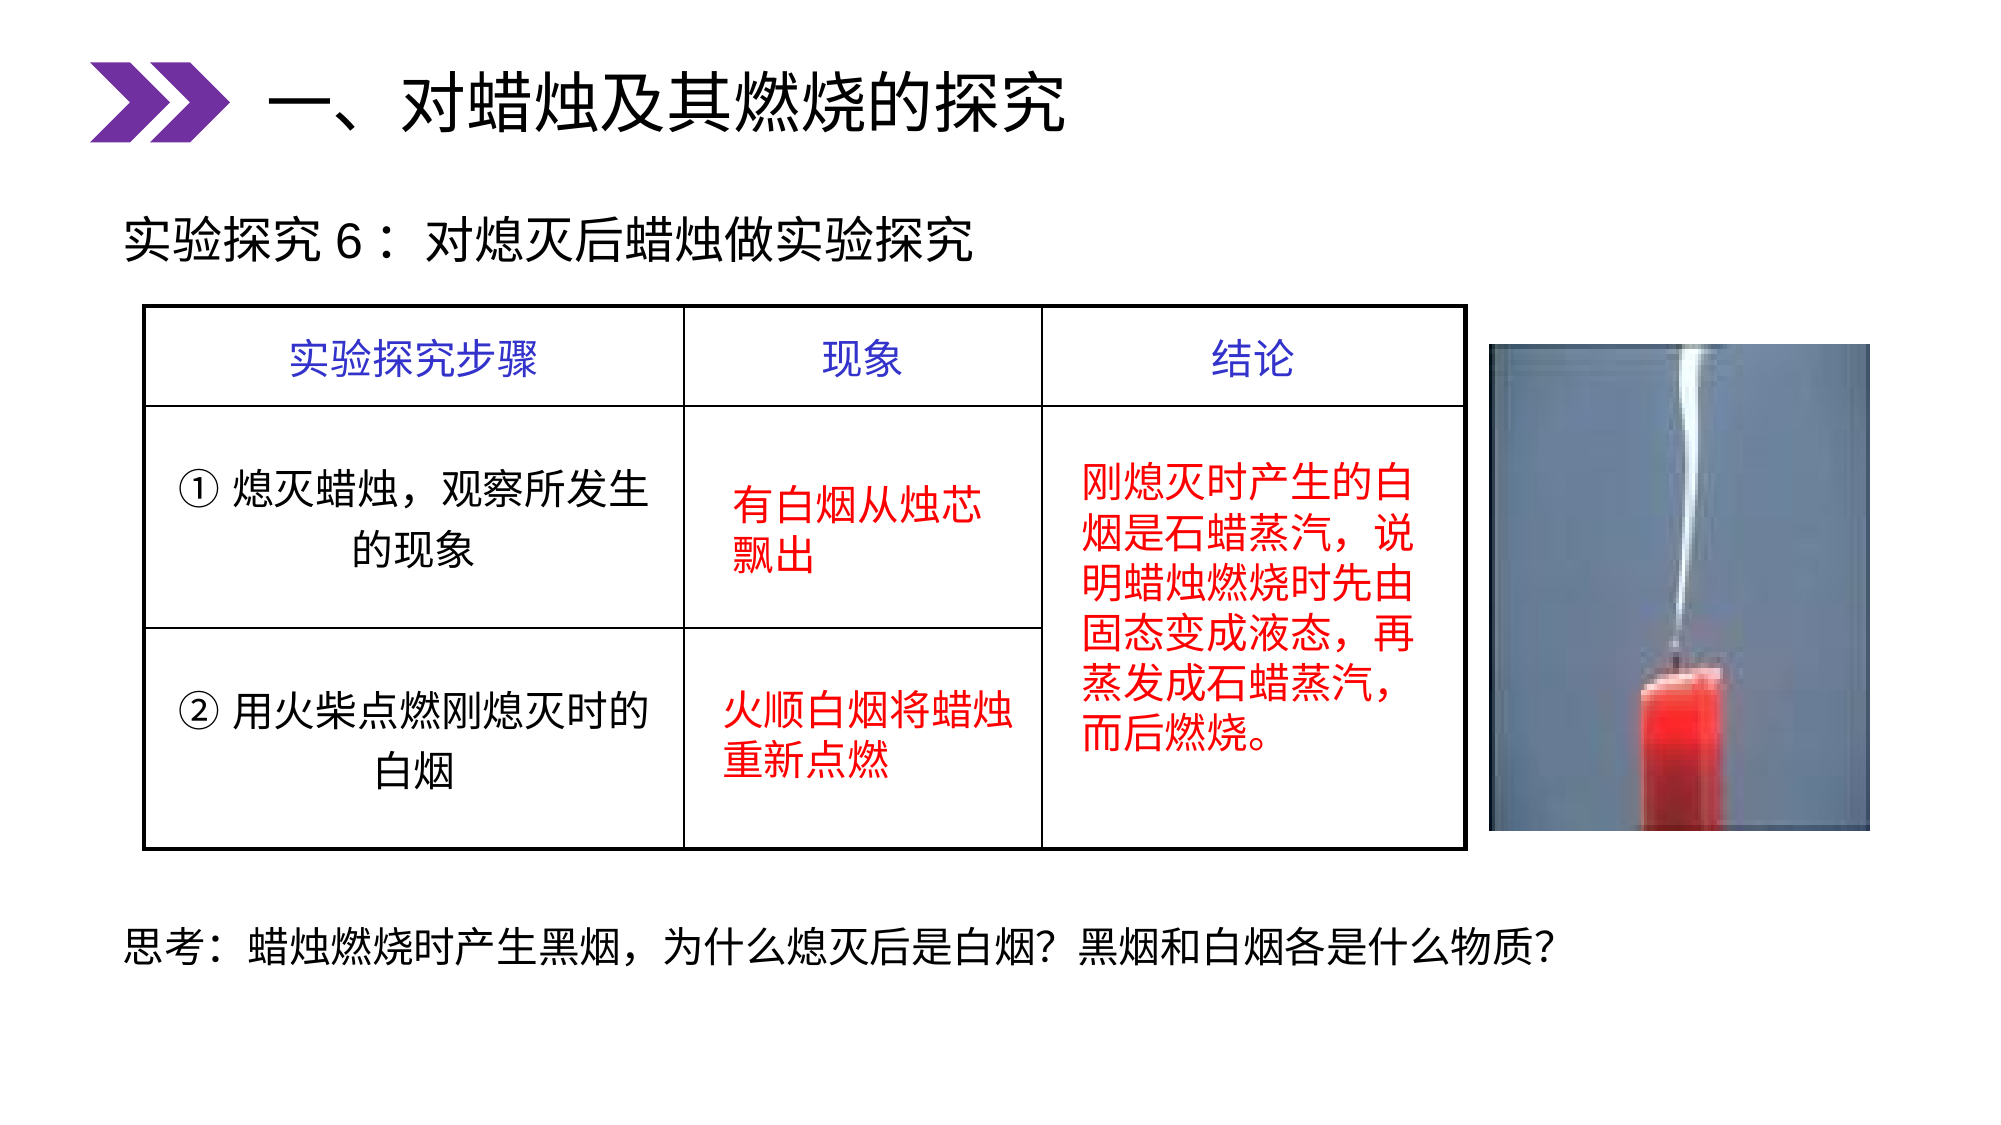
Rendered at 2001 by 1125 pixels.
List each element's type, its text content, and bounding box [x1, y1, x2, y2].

table_cell [685, 629, 1041, 847]
table_cell ②用火柴点燃刚熄灭时的白烟 [146, 629, 683, 847]
text_box 一、对蜡烛及其燃烧的探究 [251, 62, 1255, 146]
picture [1489, 344, 1870, 831]
text_box 火顺白烟将蜡烛重新点燃 [707, 676, 1043, 792]
table_cell [685, 407, 1041, 627]
text_box 刚熄灭时产生的白烟是石蜡蒸汽，说明蜡烛燃烧时先由固态变成液态，再蒸发成石蜡蒸汽，而后燃烧。 [1066, 448, 1466, 764]
table_header 结论 [1043, 308, 1463, 405]
table_header 现象 [685, 308, 1041, 405]
text_box 思考：蜡烛燃烧时产生黑烟，为什么熄灭后是白烟？黑烟和白烟各是什么物质？ [108, 898, 1603, 978]
table_header 实验探究步骤 [146, 308, 683, 405]
table_cell ①熄灭蜡烛，观察所发生的现象 [146, 407, 683, 627]
table_cell [1043, 407, 1463, 847]
text_box 有白烟从烛芯飘出 [717, 471, 1033, 587]
text_box 实验探究6：对熄灭后蜡烛做实验探究 [108, 201, 1455, 291]
